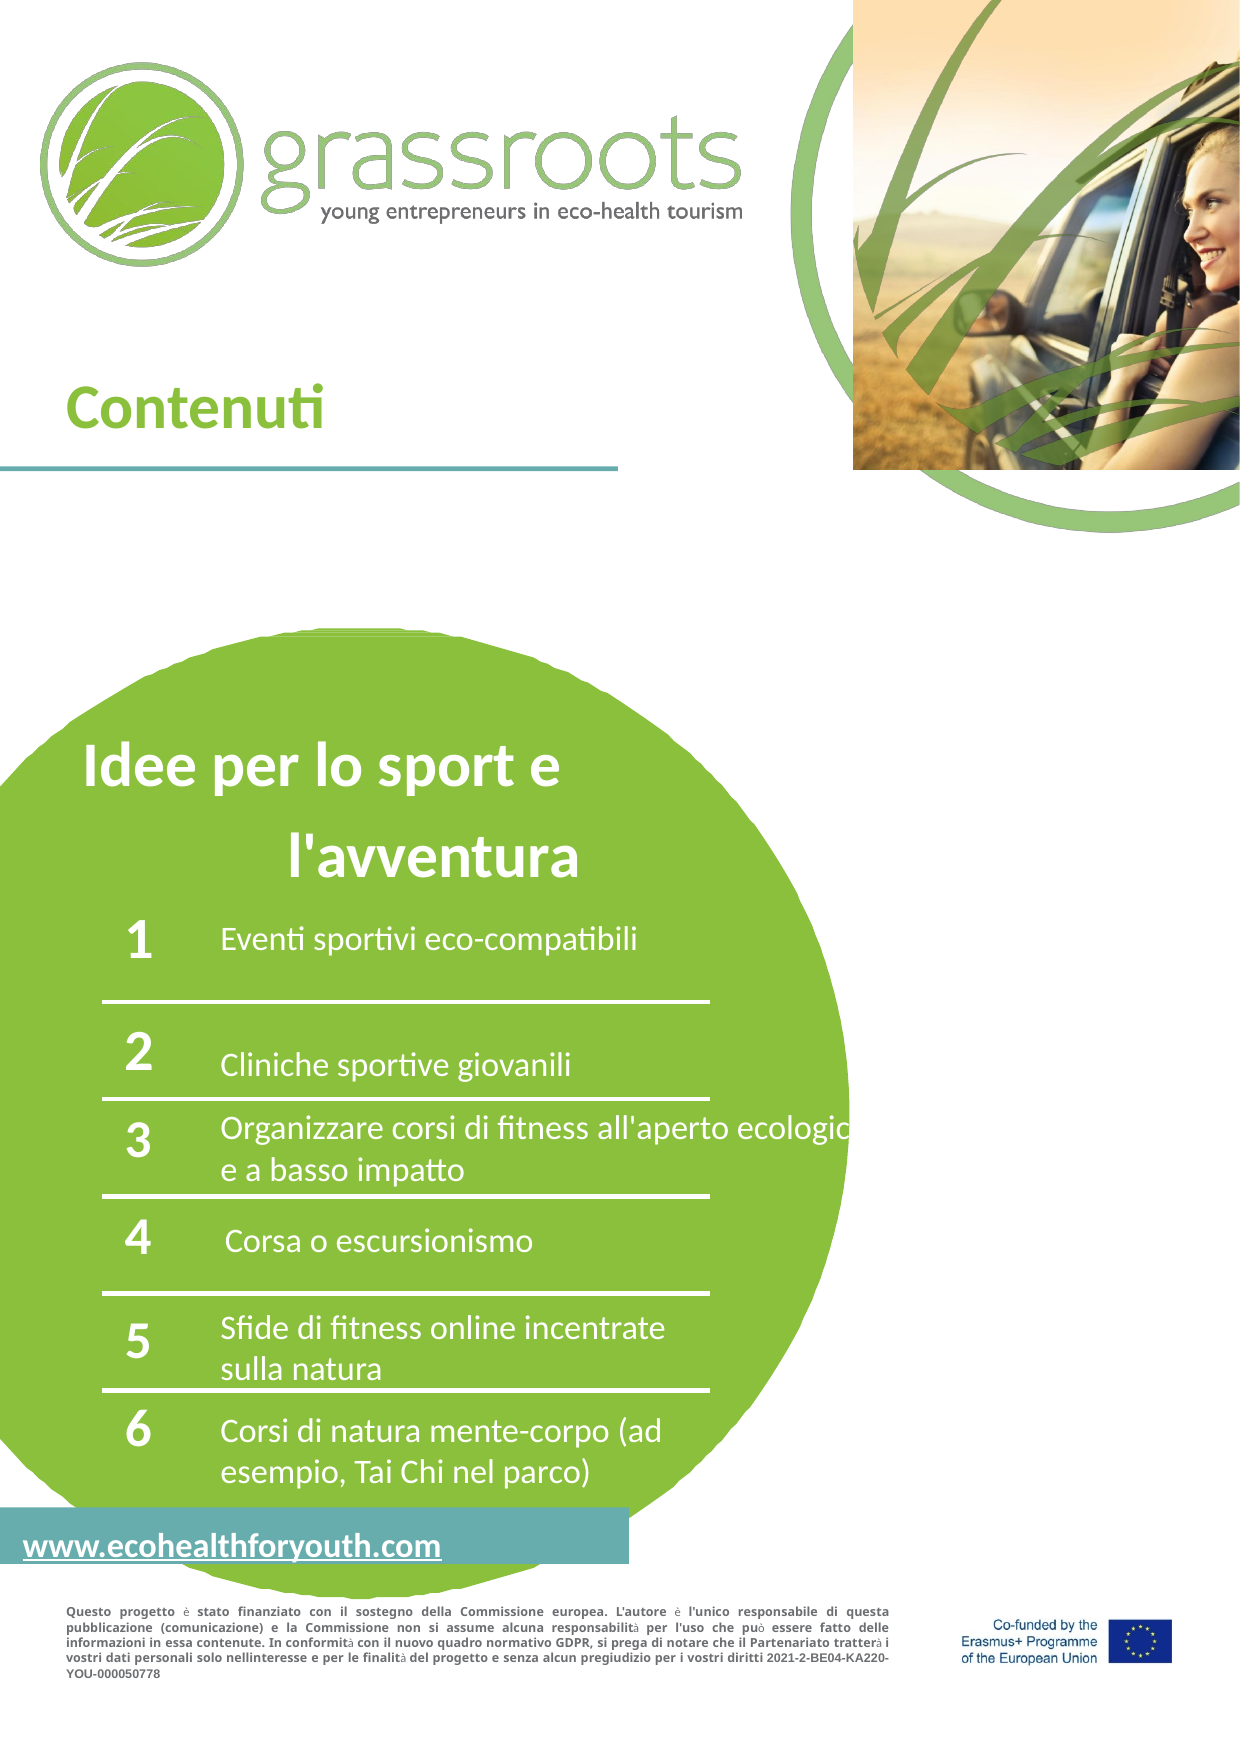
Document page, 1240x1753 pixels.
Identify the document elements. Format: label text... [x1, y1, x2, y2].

picture [959, 1618, 1172, 1667]
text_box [0, 0, 1240, 1600]
text_box Questo progetto è stato finanziato con il sostegno della Commissione europea. L'autore è l'unico responsabile di questa pubblicazione (comunicazione) e la Commissione non si assume alcuna responsabilità per l'uso che può essere fatto delle informazioni in essa contenute. In conformità con il nuovo quadro normativo GDPR, si prega di notare che il Partenariato tratterà i vostri dati personali solo nellinteresse e per le finalità del progetto e senza alcun pregiudizio per i vostri diritti 2021-2-BE04-KA220-YOU-000050778 [64, 1608, 890, 1681]
